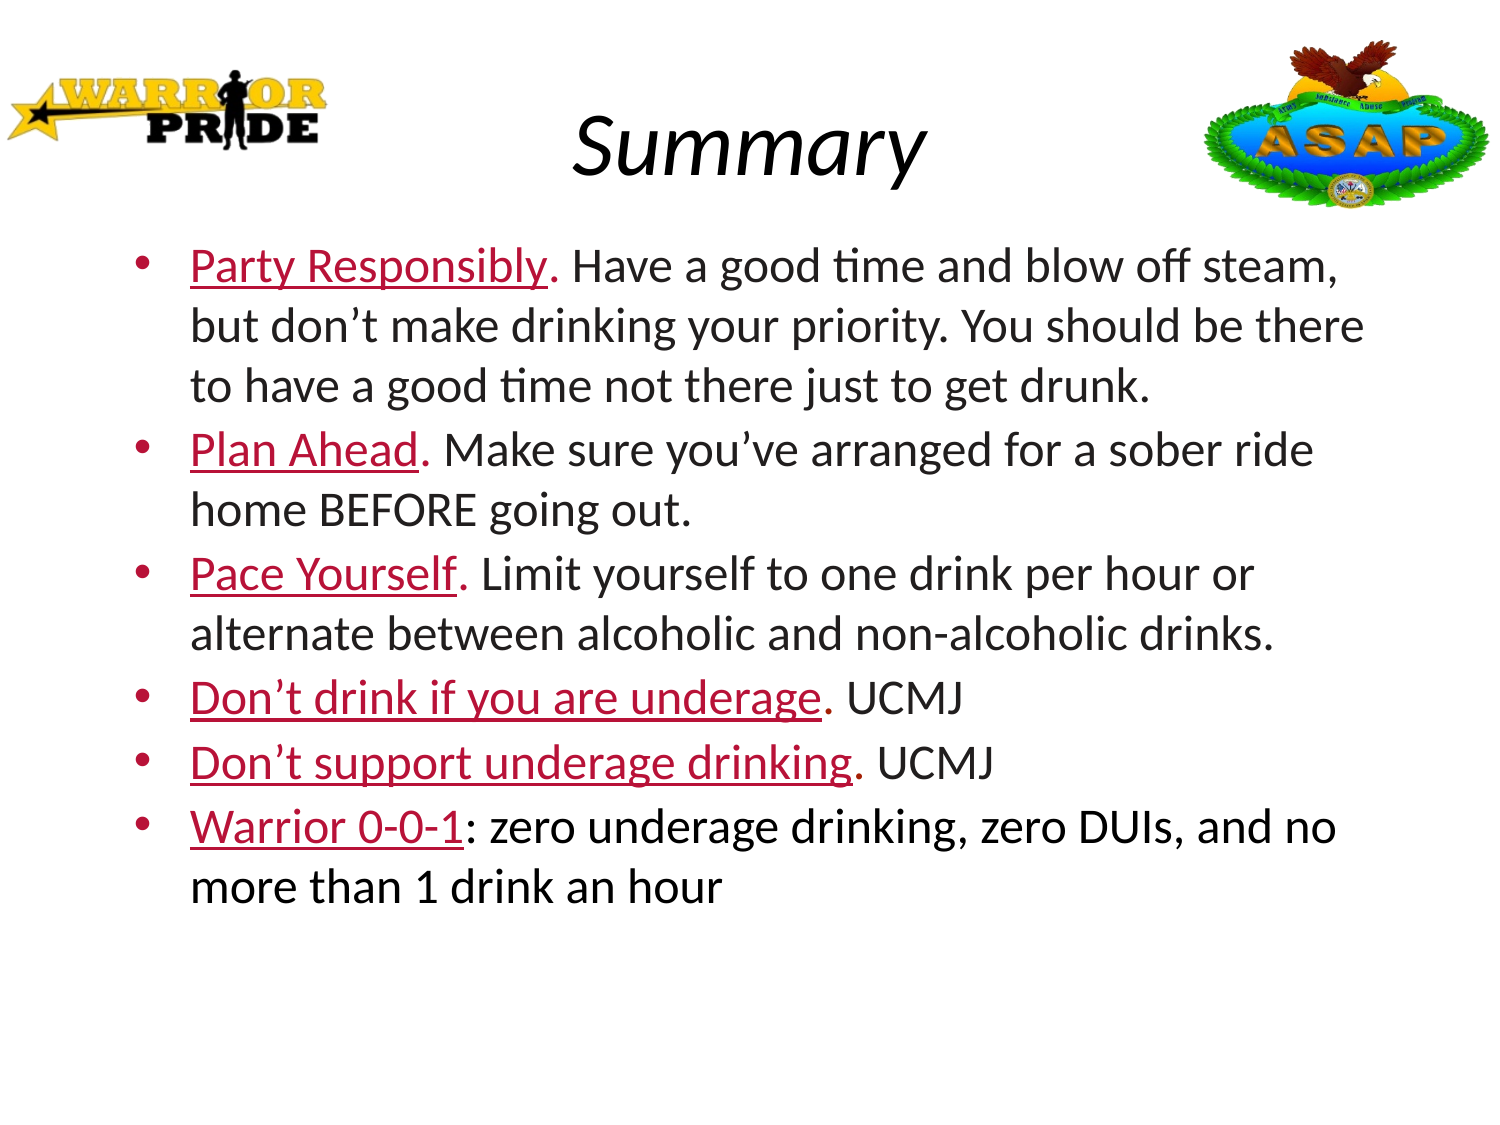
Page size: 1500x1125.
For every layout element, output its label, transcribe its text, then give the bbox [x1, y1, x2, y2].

picture [0, 0, 338, 250]
list Party Responsibly. Have a good time and blow off steam, but don’t make drinking your priority. You should be there to have a good time not there just to get drunk. Plan Ahead. Make sure you’ve arranged for a sober ride home BEFORE going out. Pace Yourself. Limit yourself to one drink per hour or alternate between alcoholic and non-alcoholic drinks. Don’t drink if you are underage. UCMJ Don’t support underage drinking. UCMJ Warrior 0-0-1: zero underage drinking, zero DUIs, and no more than 1 drink an hour [118, 224, 1382, 1063]
picture [1203, 37, 1500, 238]
title Summary [75, 45, 1425, 233]
